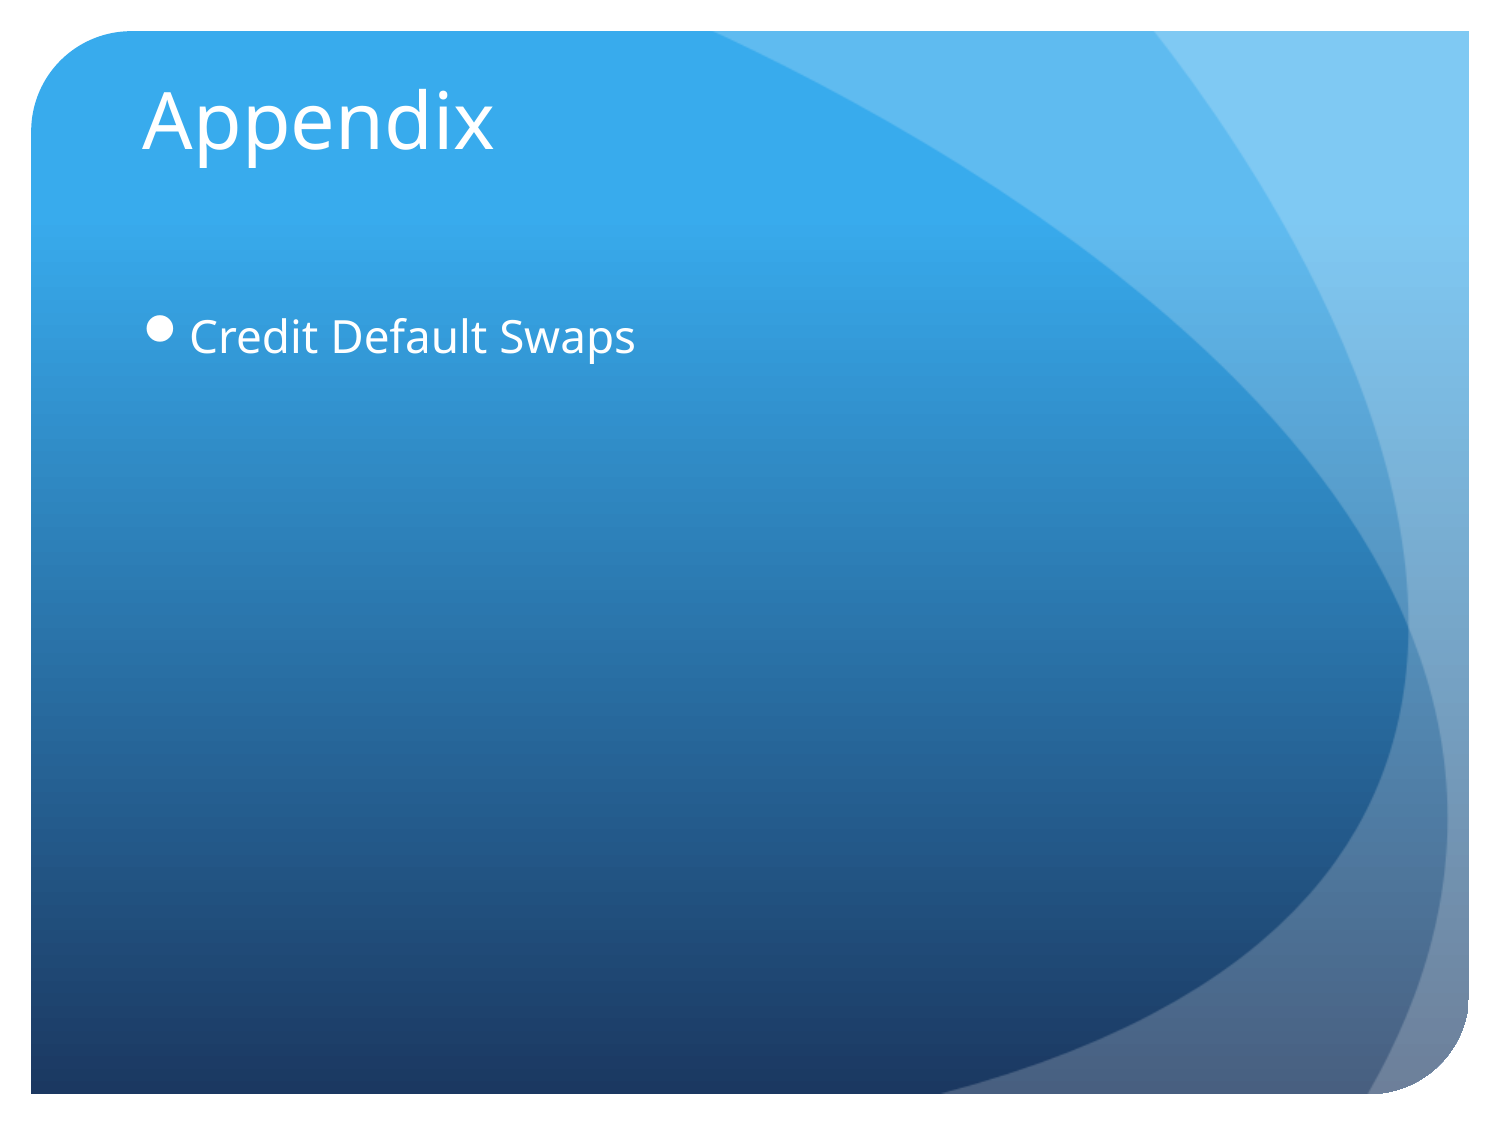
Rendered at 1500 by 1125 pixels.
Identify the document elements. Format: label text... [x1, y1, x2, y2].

list Credit Default Swaps [127, 299, 1373, 991]
picture [24, 30, 1473, 1094]
title Appendix [127, 62, 1373, 235]
